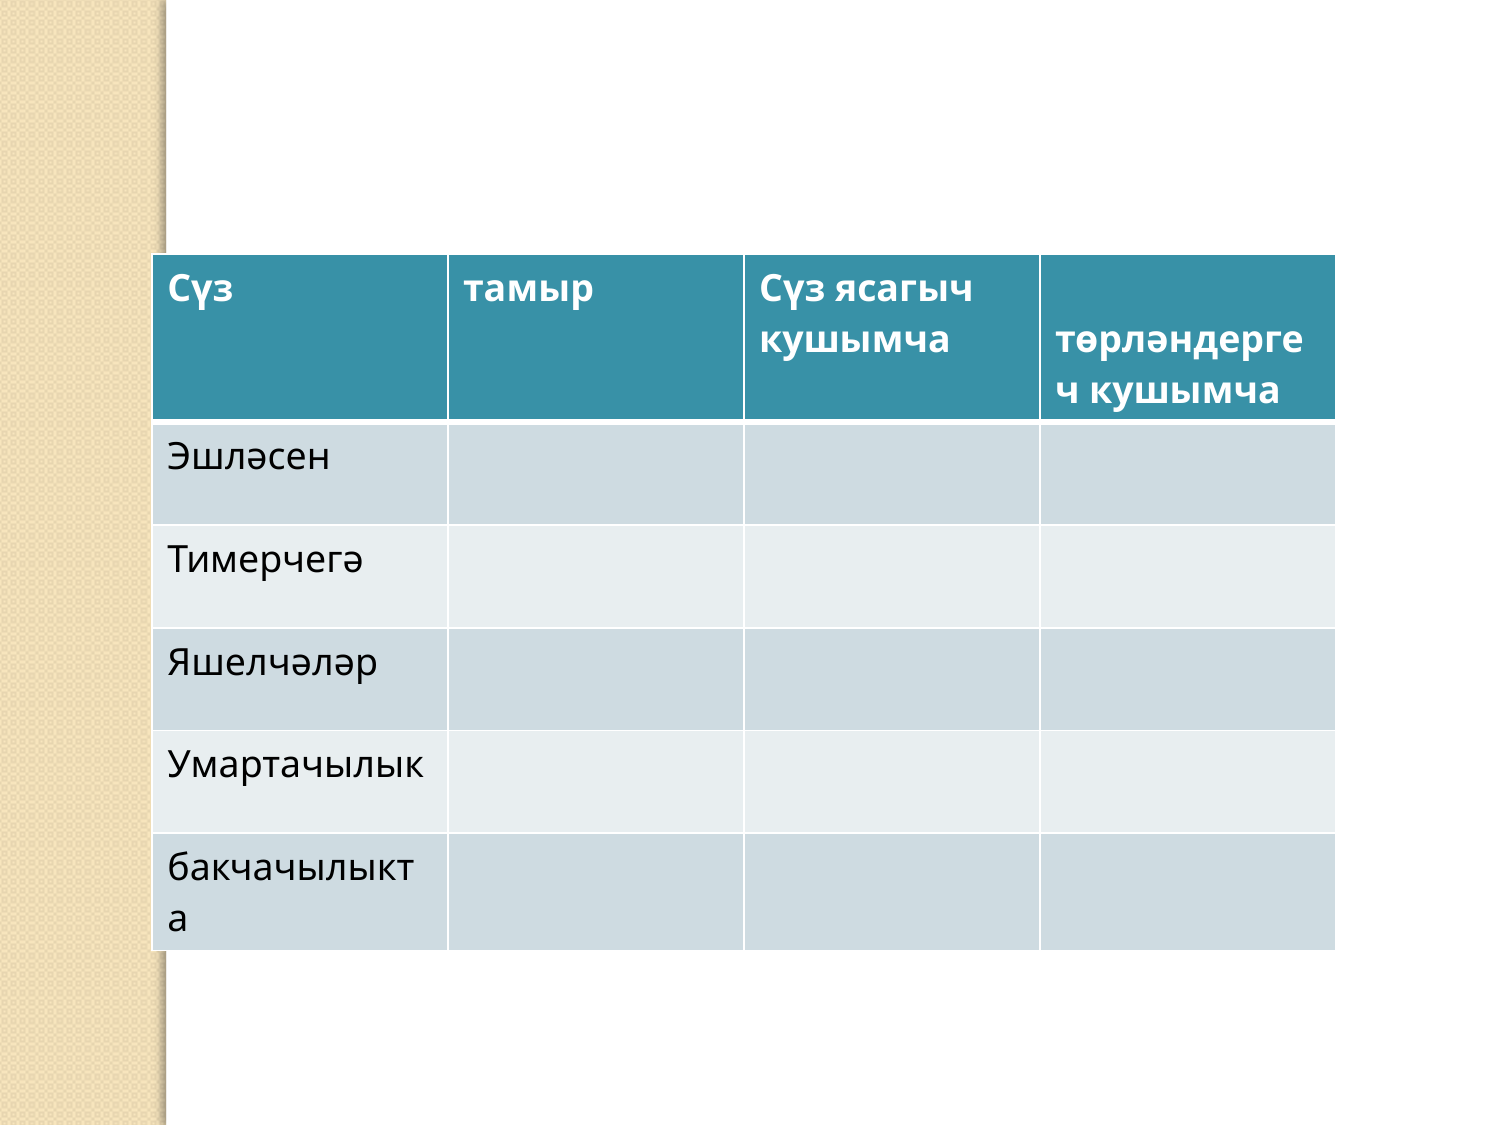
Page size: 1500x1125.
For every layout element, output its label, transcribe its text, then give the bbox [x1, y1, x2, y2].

table_cell Тимерчегә [153, 526, 447, 627]
table_cell [449, 629, 743, 730]
table_cell [745, 629, 1039, 730]
table_header тамыр [449, 255, 743, 419]
table_cell бакчачылыкта [153, 834, 447, 950]
table_cell [449, 731, 743, 832]
table_cell [449, 526, 743, 627]
table_cell Эшләсен [153, 425, 447, 524]
table_cell [1041, 731, 1335, 832]
table_cell [1041, 629, 1335, 730]
table_cell [745, 425, 1039, 524]
table_cell [745, 834, 1039, 950]
table_cell [745, 731, 1039, 832]
table_cell [449, 834, 743, 950]
table_cell [745, 526, 1039, 627]
table_header Сүз ясагыч кушымча [745, 255, 1039, 419]
table_cell [1041, 834, 1335, 950]
table_cell [449, 425, 743, 524]
table_cell Умартачылык [153, 731, 447, 832]
table_header төрләндергеч кушымча [1041, 255, 1335, 419]
table_cell Яшелчәләр [153, 629, 447, 730]
table_cell [1041, 425, 1335, 524]
table_header Сүз [153, 255, 447, 419]
table_cell [1041, 526, 1335, 627]
